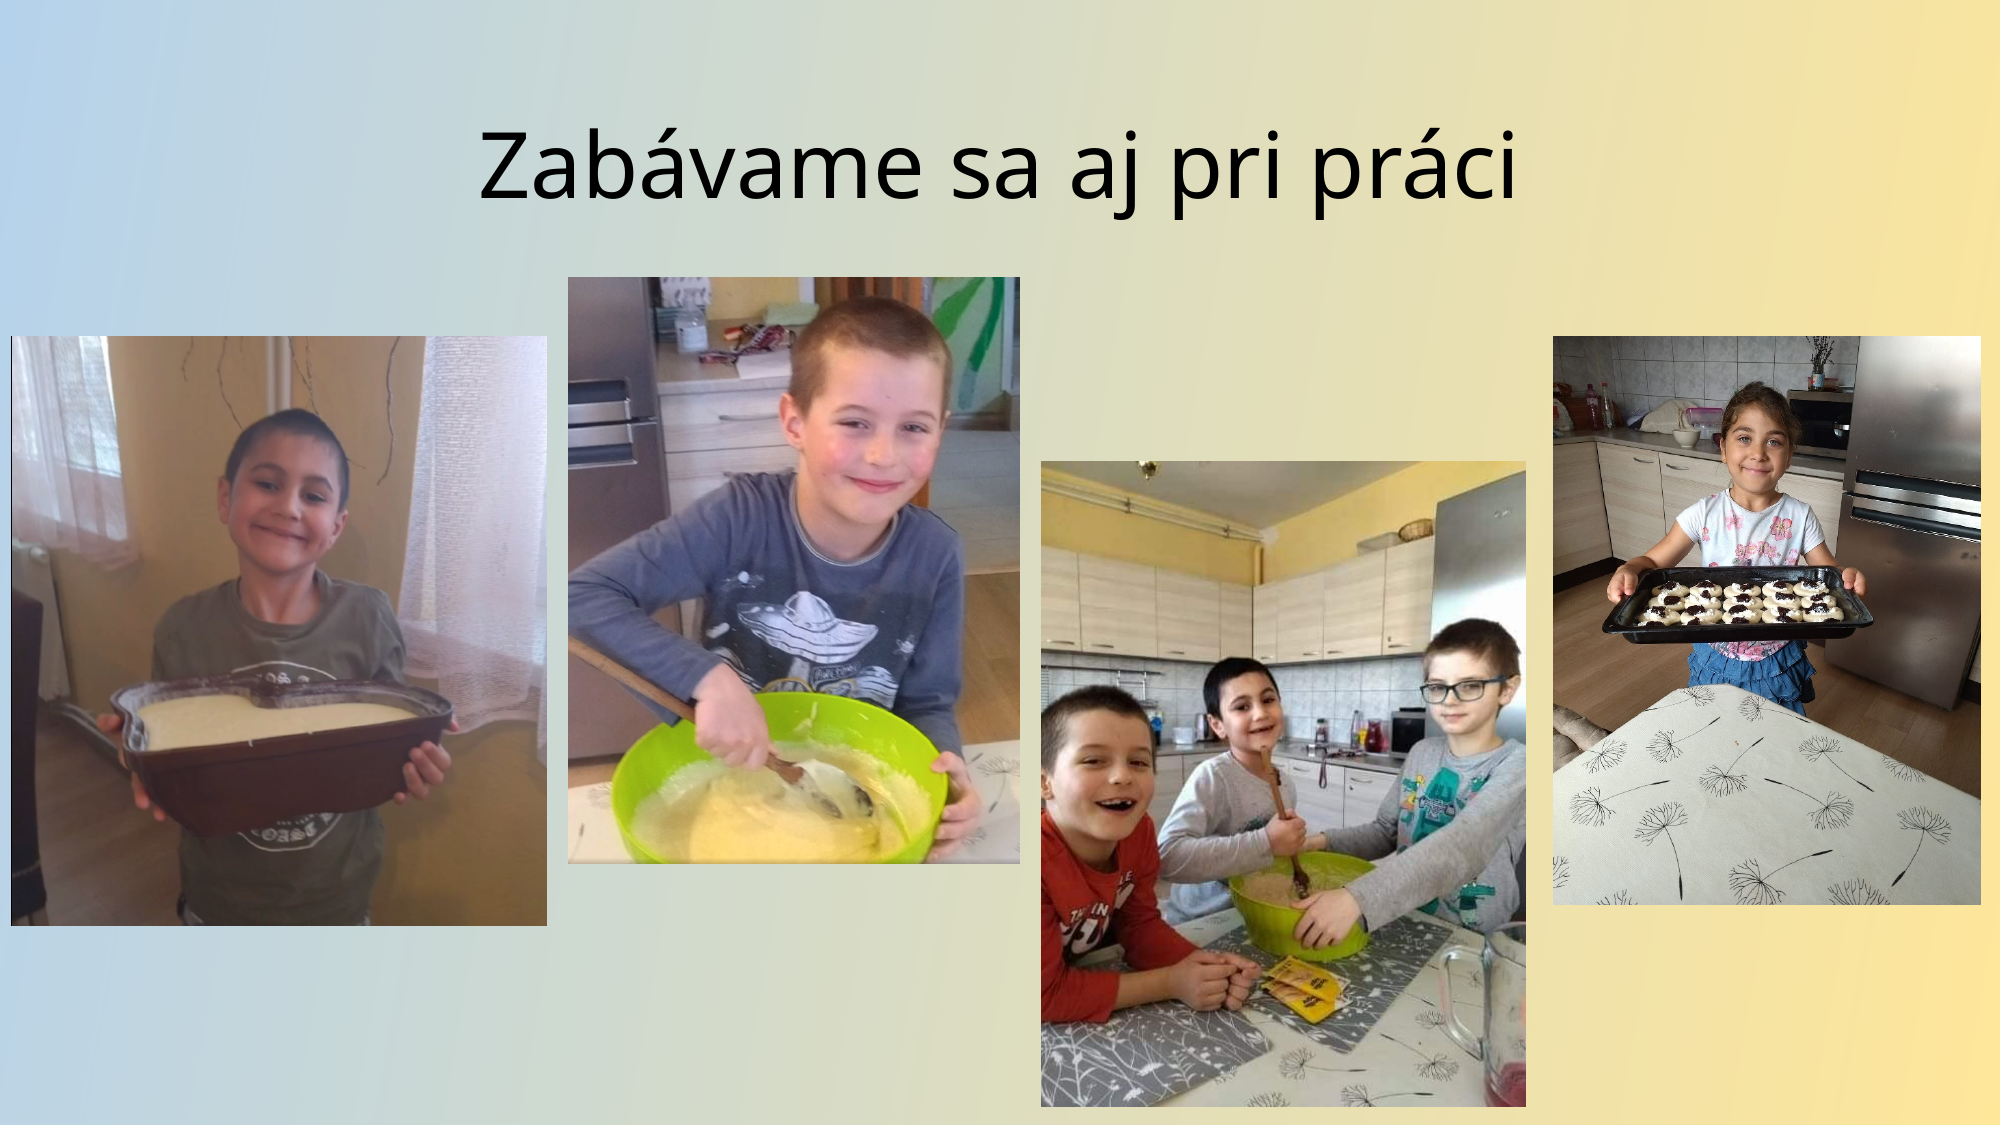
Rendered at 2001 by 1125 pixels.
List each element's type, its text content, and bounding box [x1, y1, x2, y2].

picture [568, 277, 1020, 864]
picture [1041, 461, 1526, 1108]
title Zabávame sa aj pri práci [137, 59, 1863, 278]
picture [1553, 336, 1981, 905]
picture [11, 336, 547, 926]
